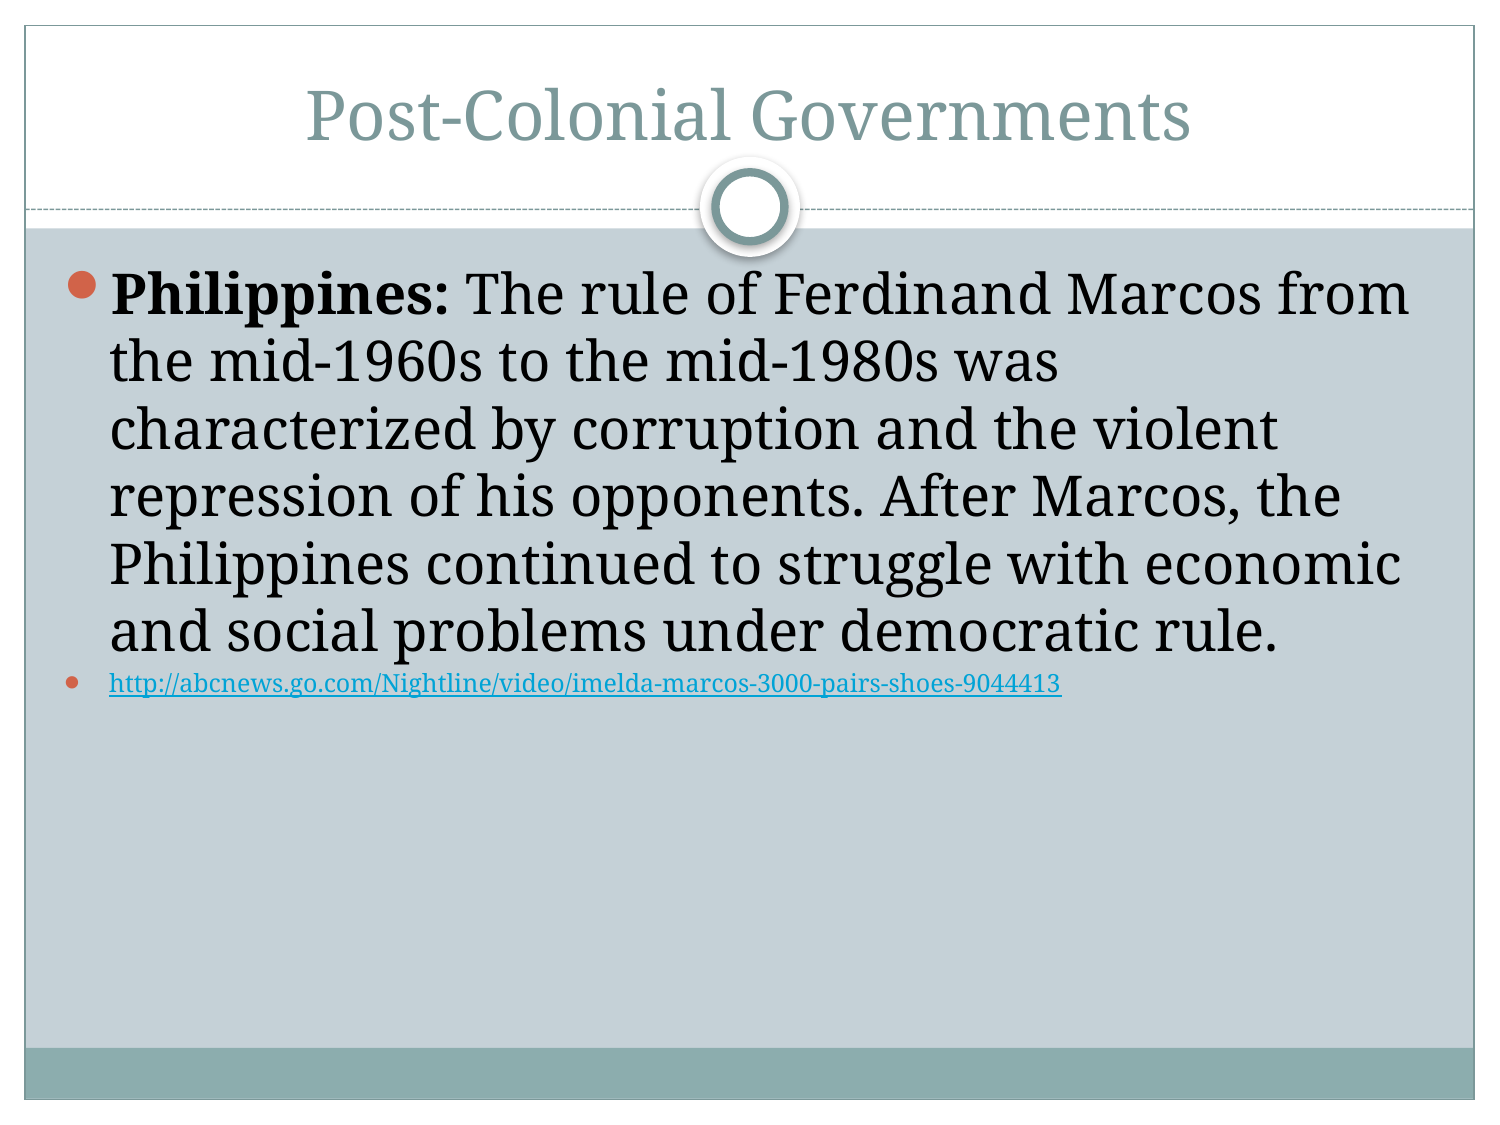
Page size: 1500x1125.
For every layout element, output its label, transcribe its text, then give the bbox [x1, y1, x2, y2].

title Post-Colonial Governments [49, 37, 1450, 162]
list Philippines: The rule of Ferdinand Marcos from the mid-1960s to the mid-1980s was characterized by corruption and the violent repression of his opponents. After Marcos, the Philippines continued to struggle with economic and social problems under democratic rule. http://abcnews.go.com/Nightline/video/imelda-marcos-3000-pairs-shoes-9044413 [49, 250, 1445, 1001]
